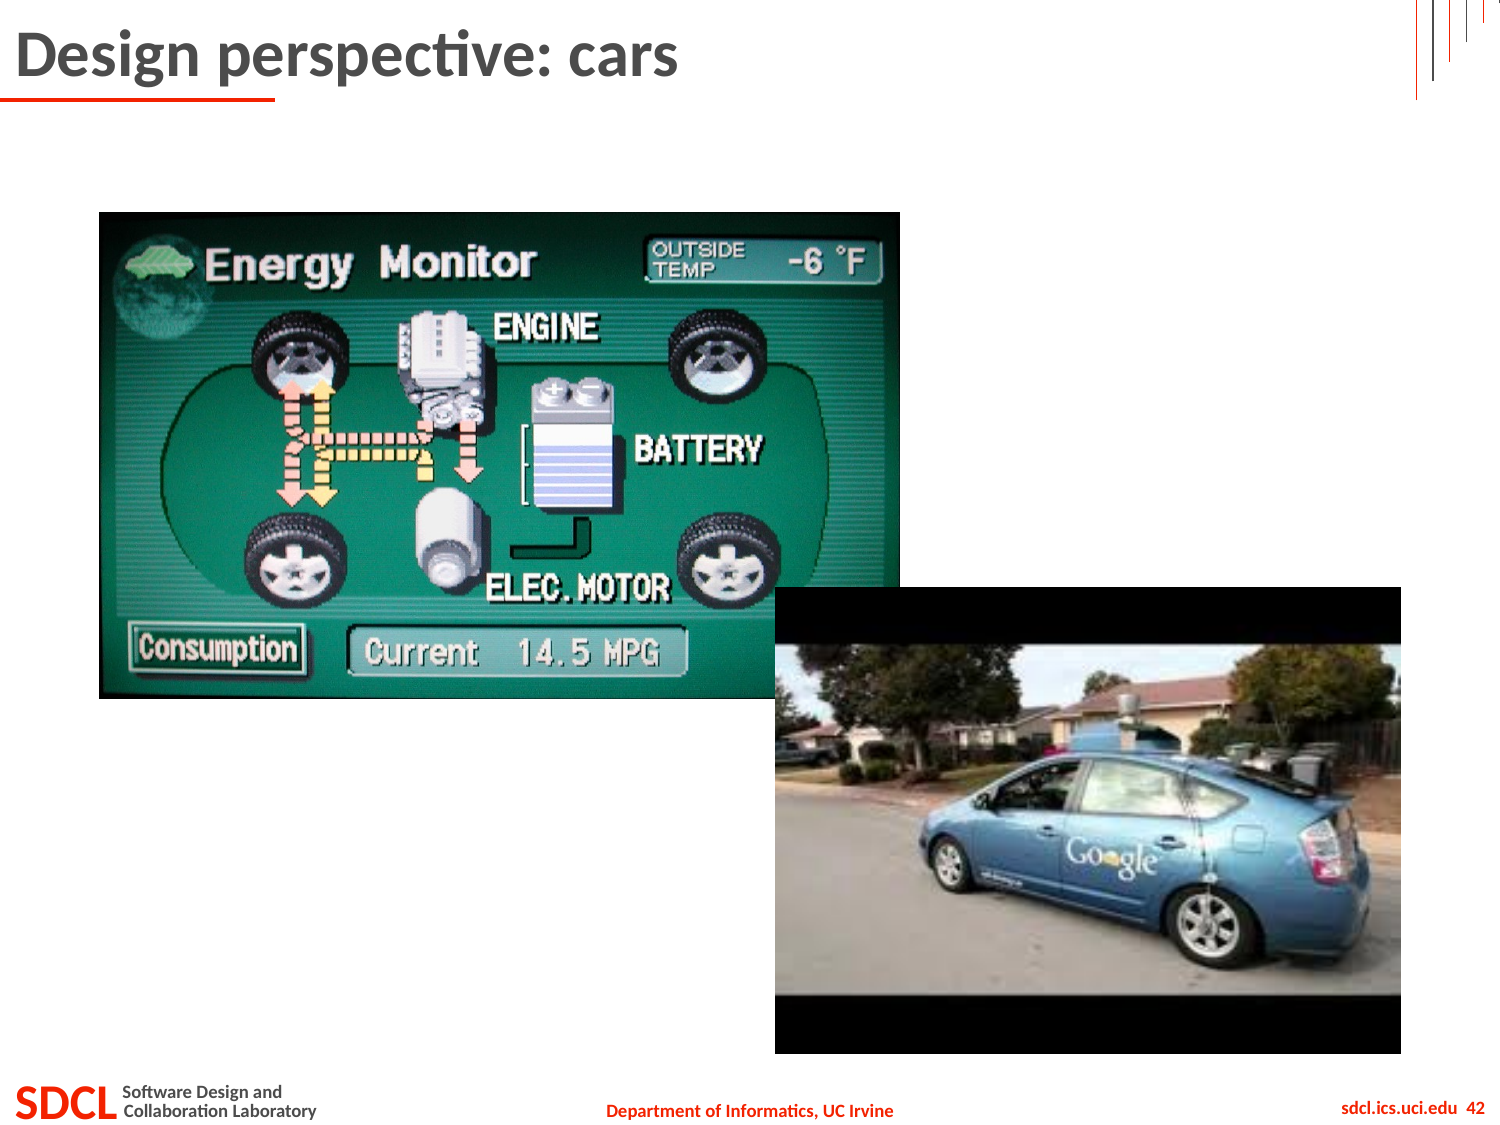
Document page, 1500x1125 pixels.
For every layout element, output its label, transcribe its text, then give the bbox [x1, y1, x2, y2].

title Design perspective: cars [0, 0, 1350, 100]
picture [99, 212, 1401, 1055]
